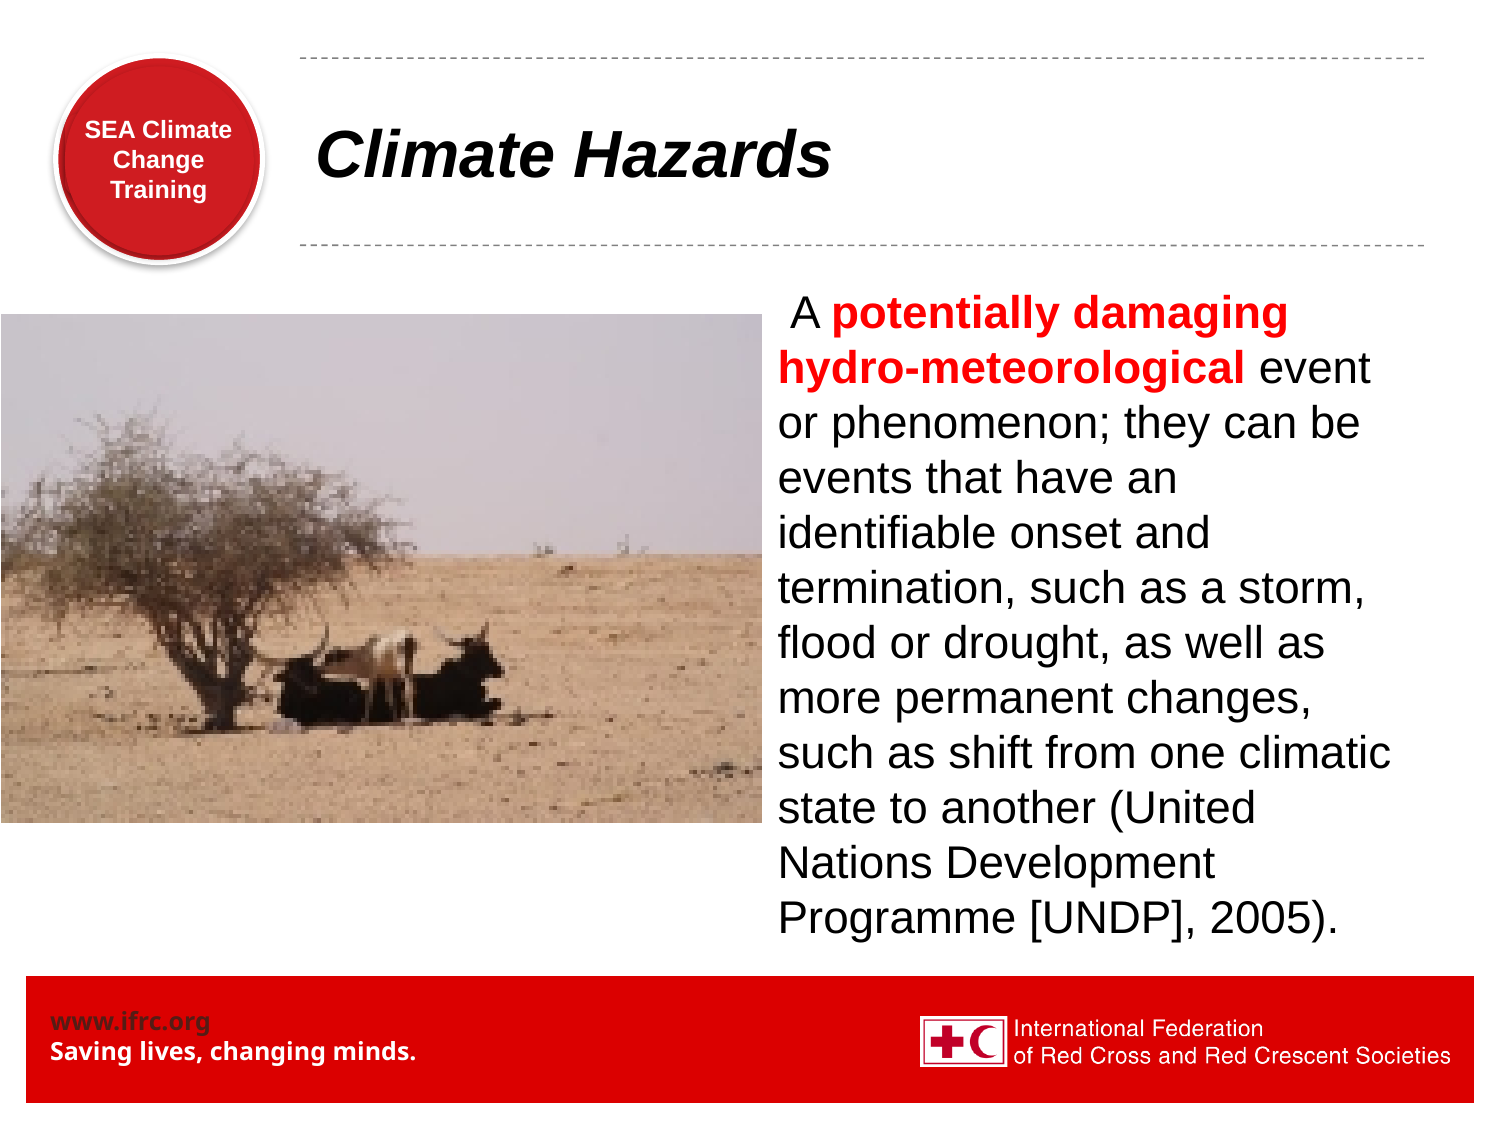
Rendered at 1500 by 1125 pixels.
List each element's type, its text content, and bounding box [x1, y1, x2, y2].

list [1, 314, 762, 823]
list A potentially damaging hydro-meteorological event or phenomenon; they can be events that have an identifiable onset and termination, such as a storm, flood or drought, as well as more permanent changes, such as shift from one climatic state to another (United Nations Development Programme [UNDP], 2005). [762, 275, 1425, 963]
picture [920, 1016, 1450, 1067]
title Climate Hazards [300, 57, 1425, 246]
